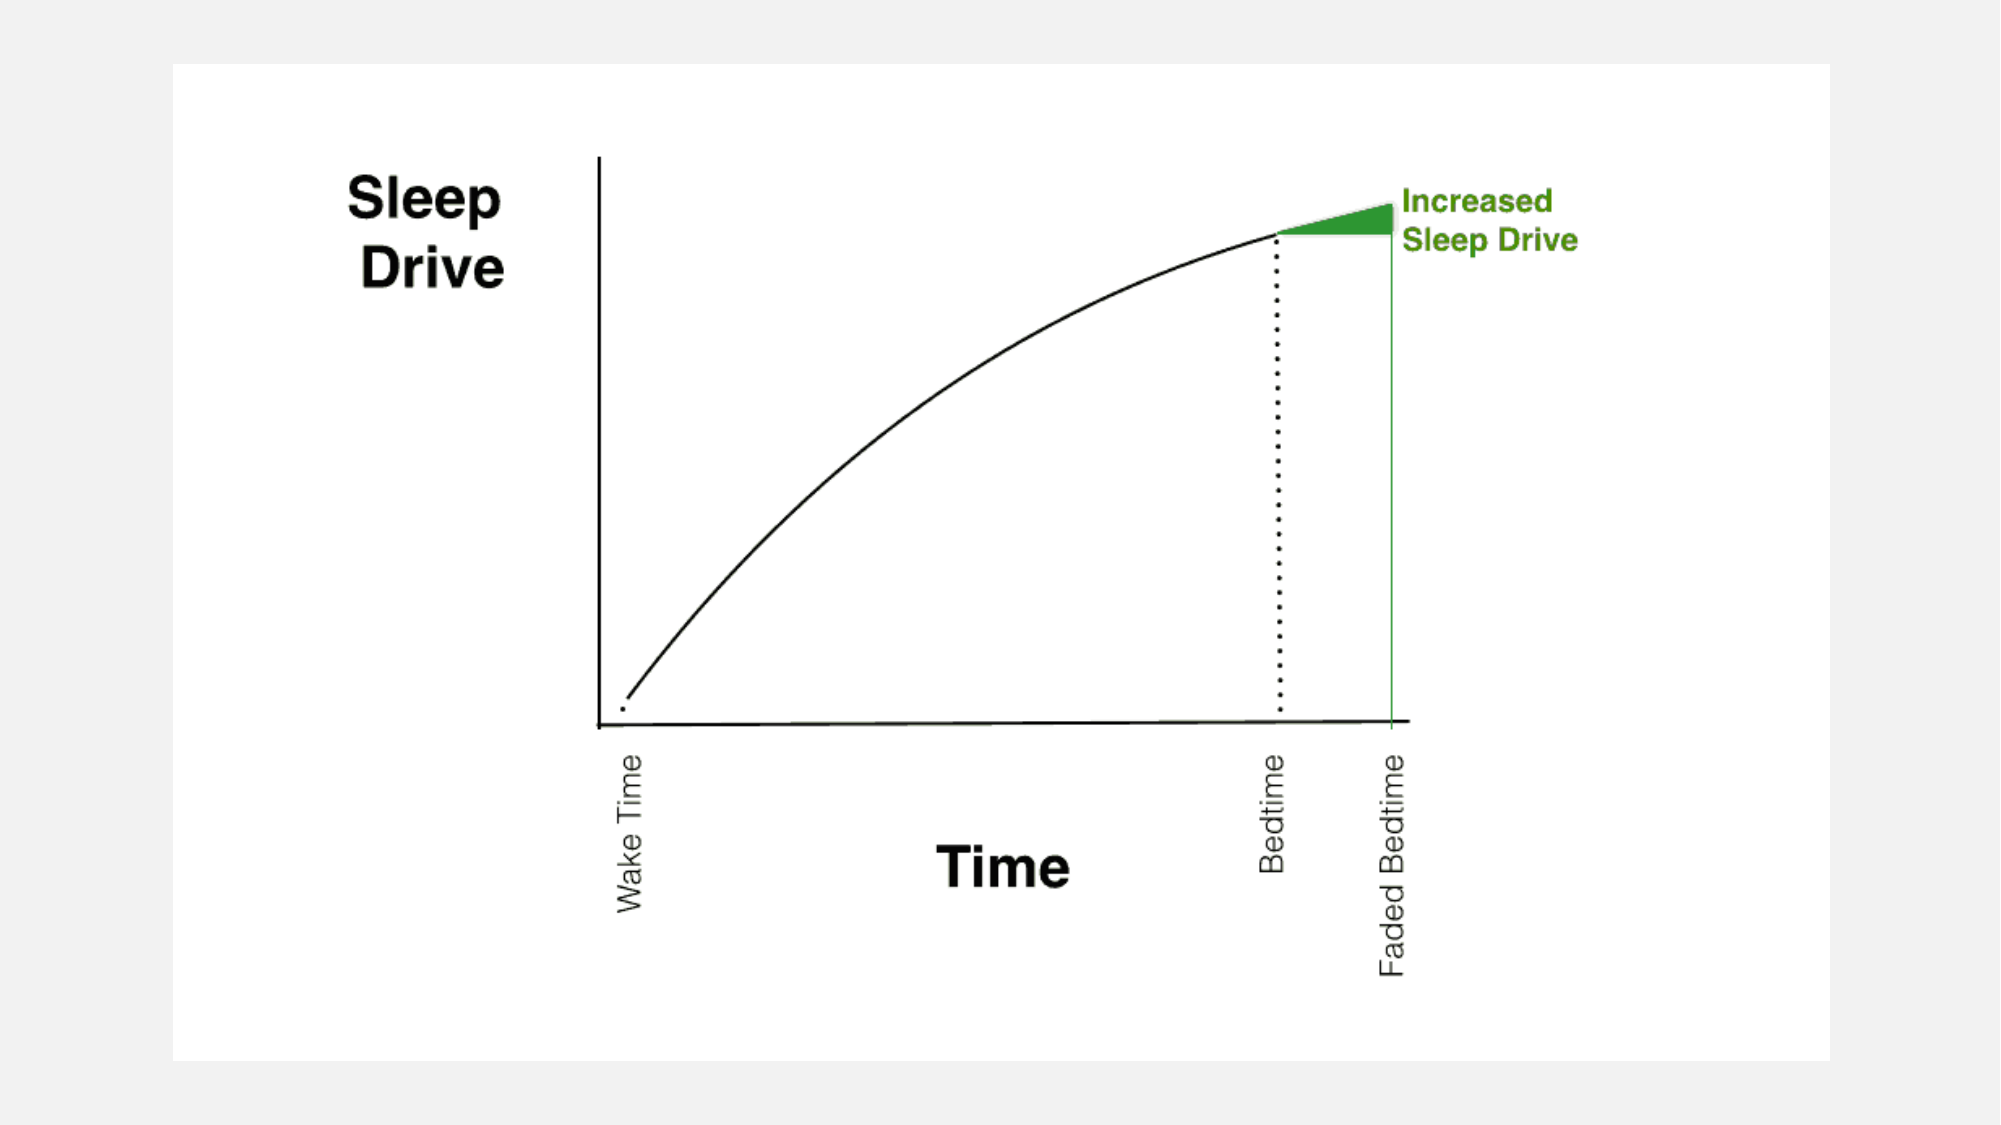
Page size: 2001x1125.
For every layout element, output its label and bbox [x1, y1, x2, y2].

picture [170, 64, 1830, 1061]
